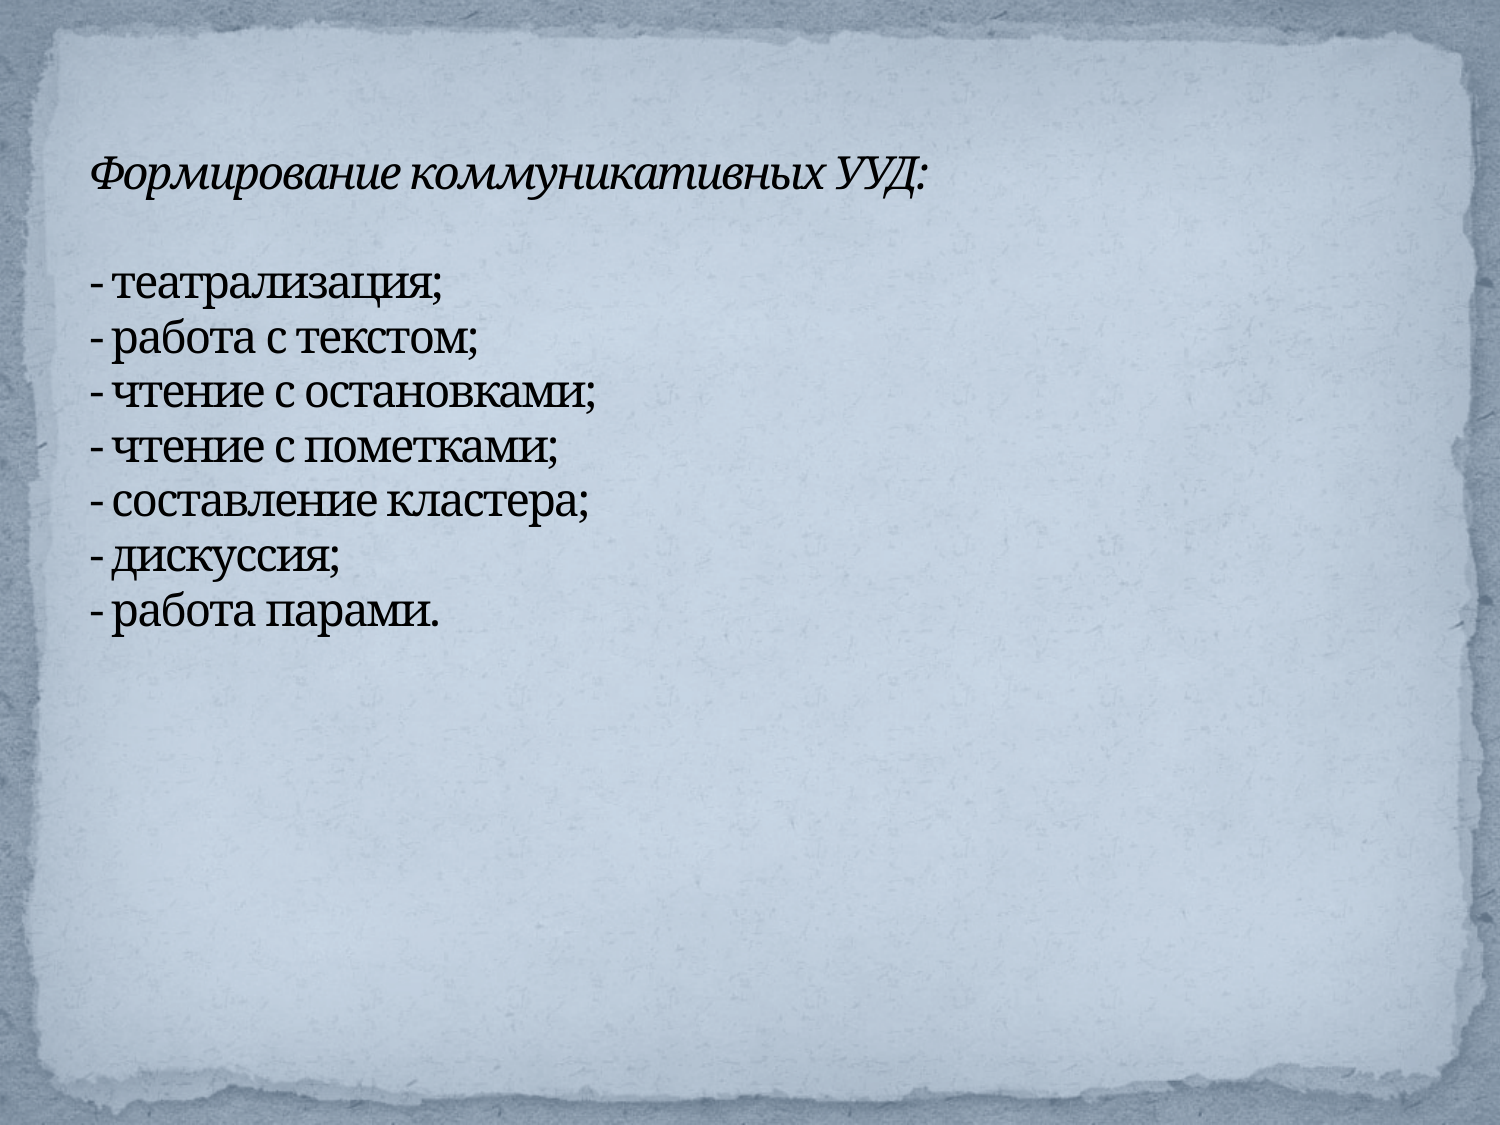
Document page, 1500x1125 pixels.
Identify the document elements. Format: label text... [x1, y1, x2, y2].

title Формирование коммуникативных УУД: - театрализация; - работа с текстом; - чтение с остановками; - чтение с пометками; - составление кластера; - дискуссия; - работа парами. [74, 24, 1425, 692]
